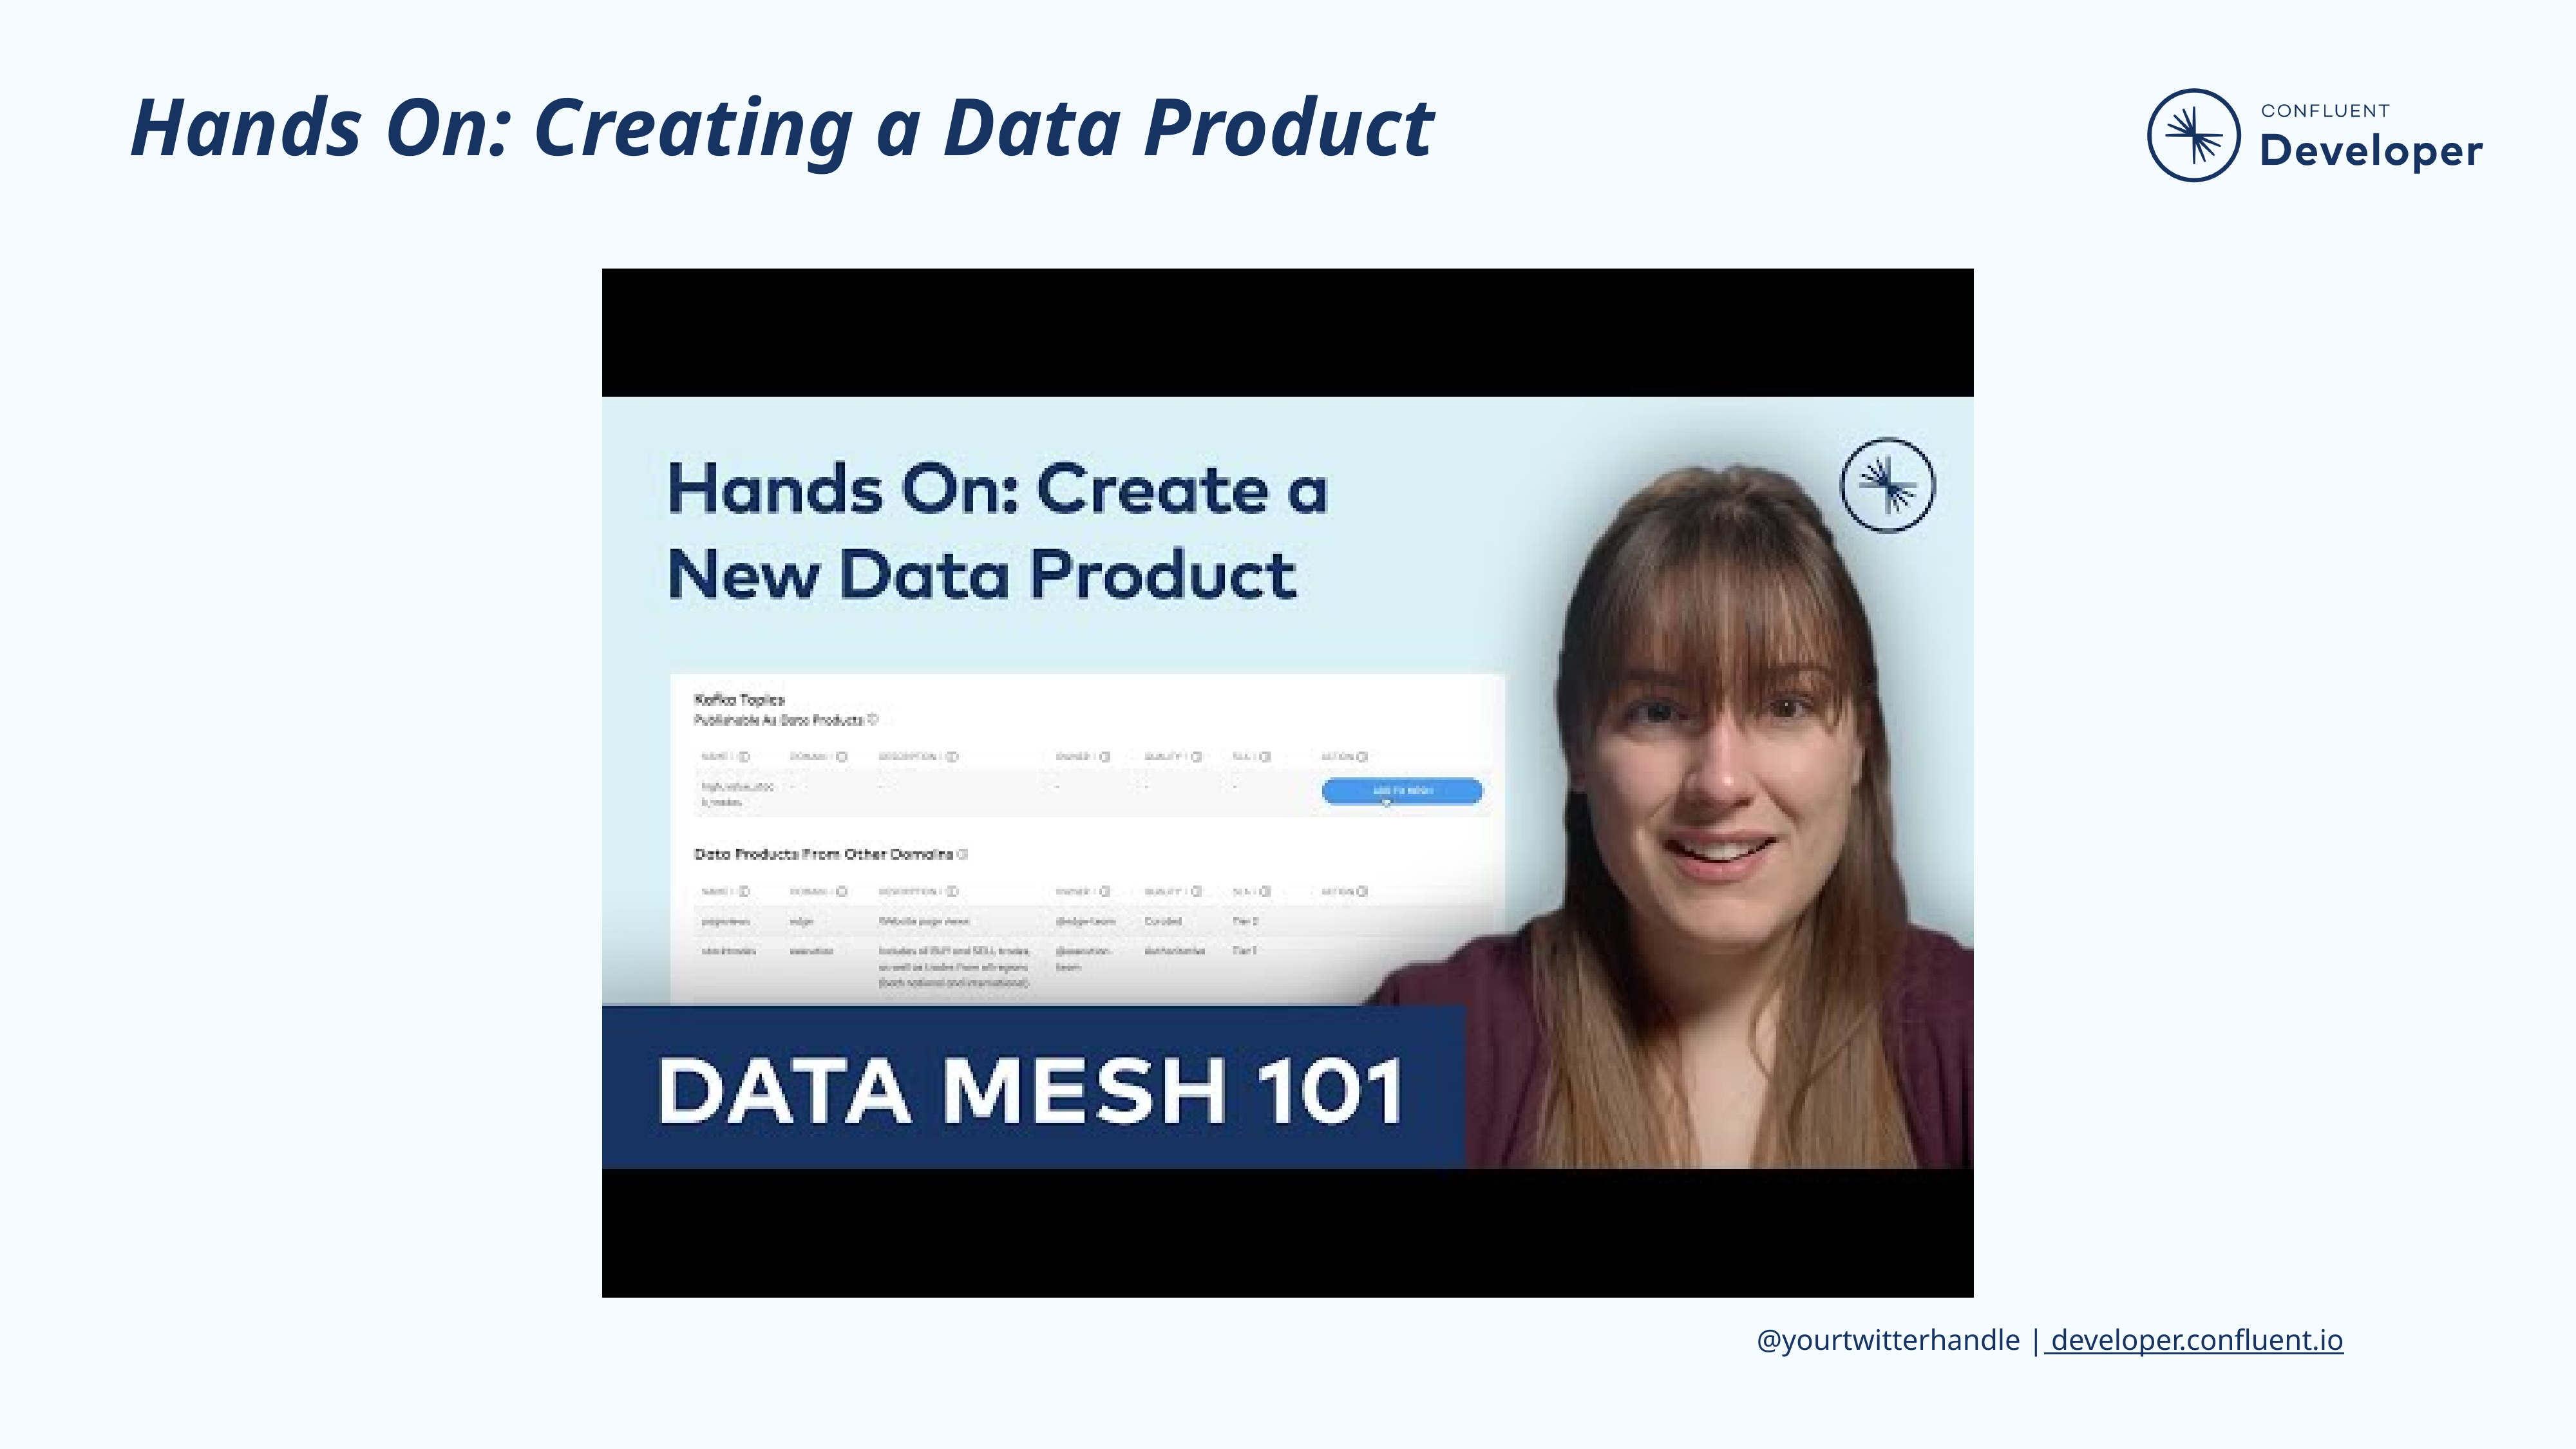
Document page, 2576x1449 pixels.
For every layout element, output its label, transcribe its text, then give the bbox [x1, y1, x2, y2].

title Hands On: Creating a Data Product [128, 74, 2320, 194]
picture [602, 269, 1974, 1298]
picture [2115, 61, 2517, 209]
